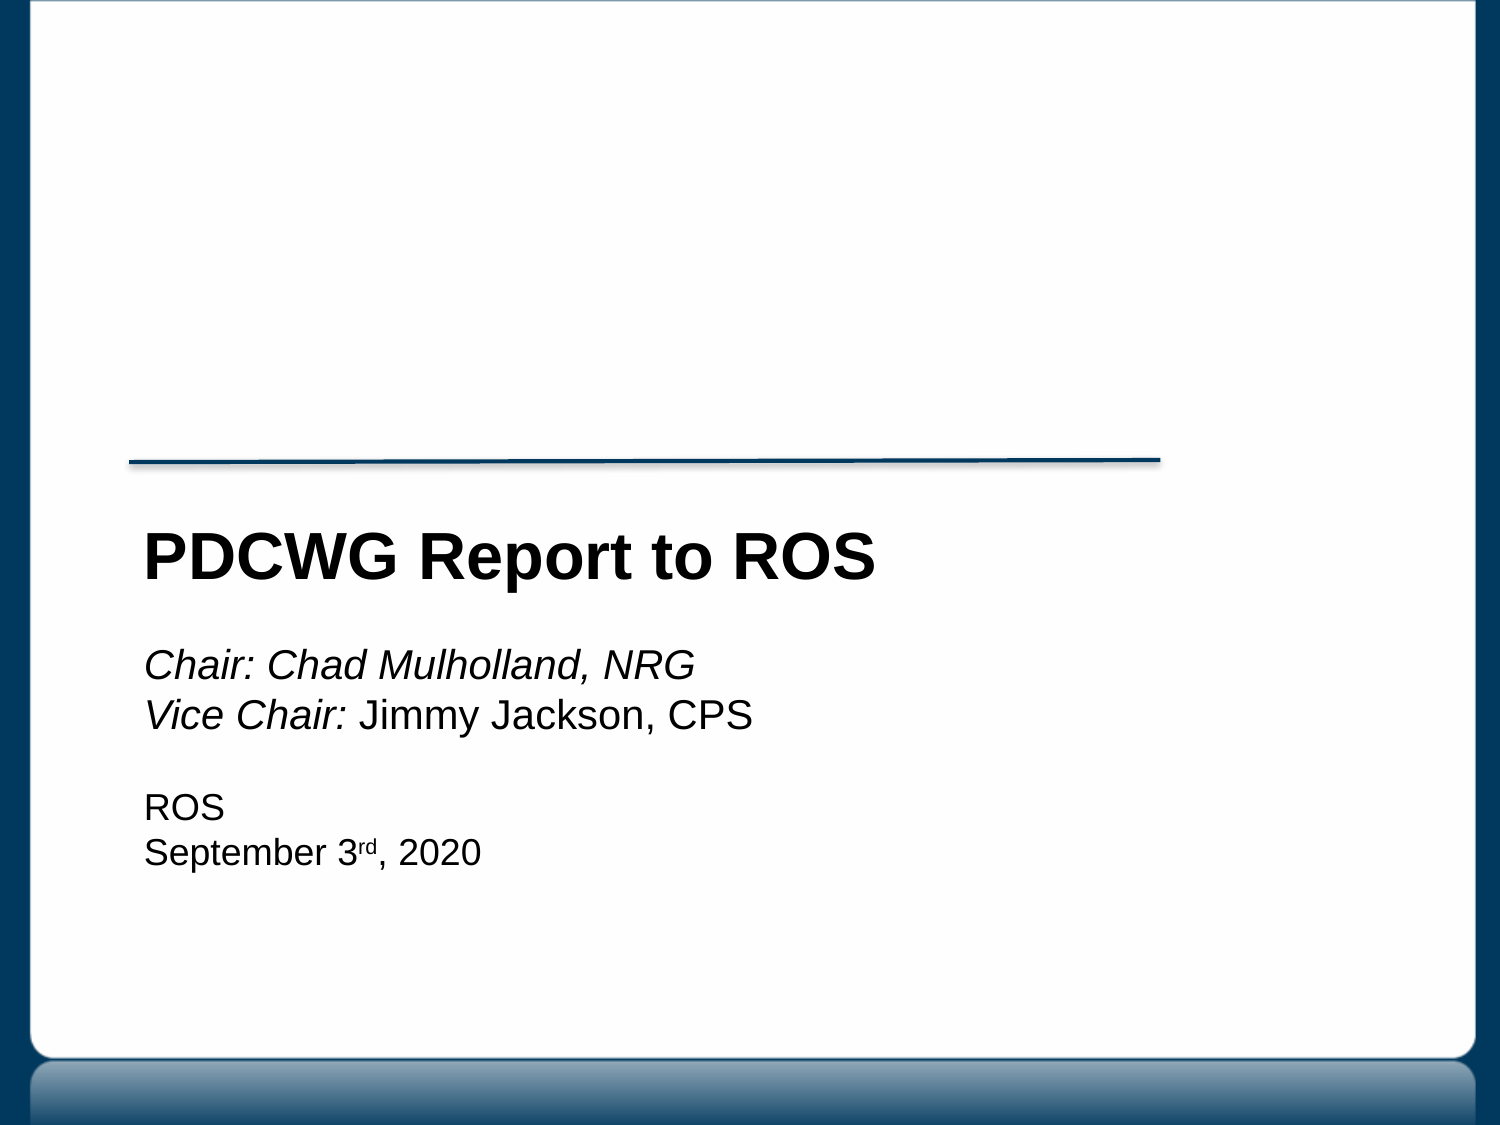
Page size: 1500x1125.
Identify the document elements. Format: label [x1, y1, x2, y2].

picture [0, 0, 1500, 1125]
text_box [128, 459, 1367, 885]
